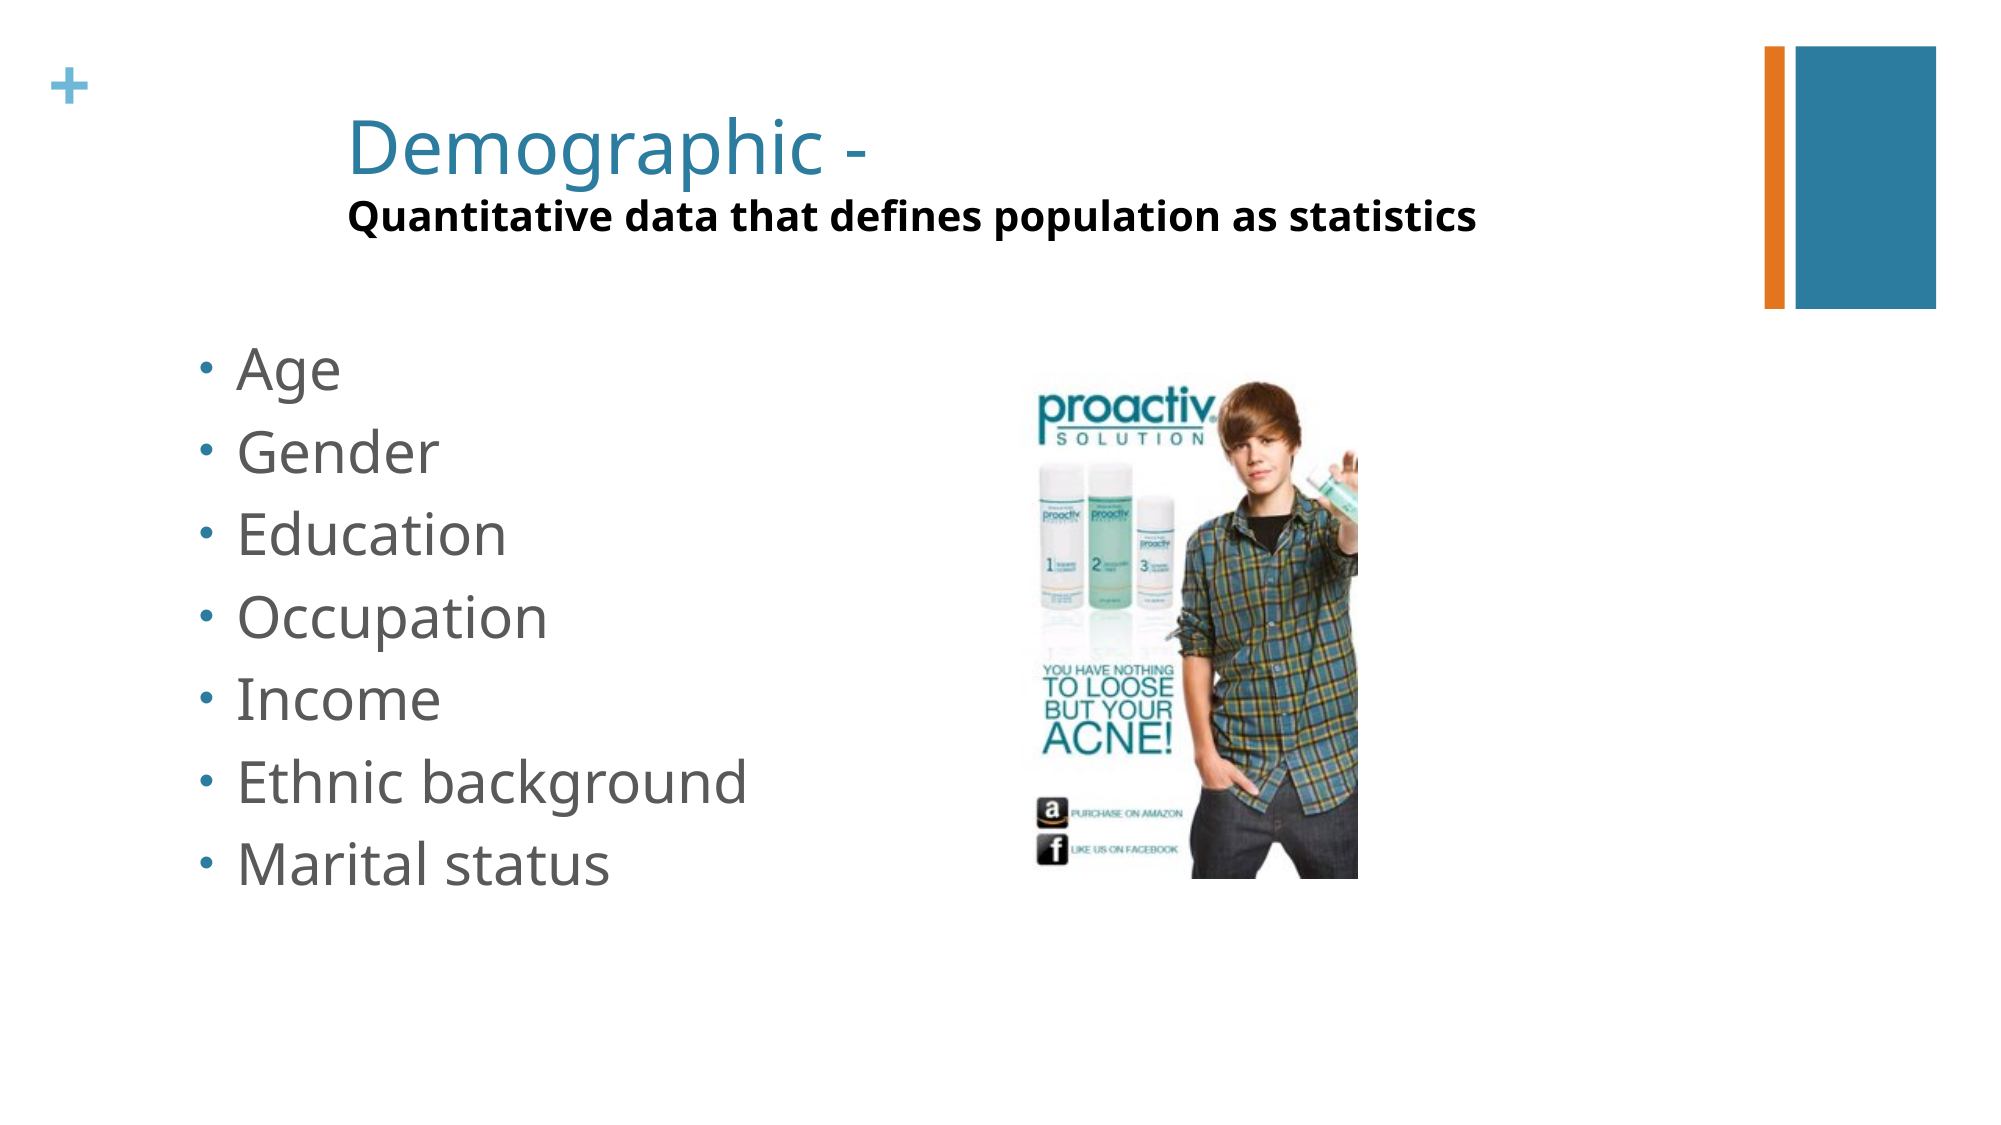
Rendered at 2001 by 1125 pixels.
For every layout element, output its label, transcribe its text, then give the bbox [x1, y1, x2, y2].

title Demographic - Quantitative data that defines population as statistics [331, 91, 1572, 265]
list Age Gender Education Occupation Income Ethnic background Marital status [109, 324, 1762, 1005]
picture [1019, 372, 1359, 880]
